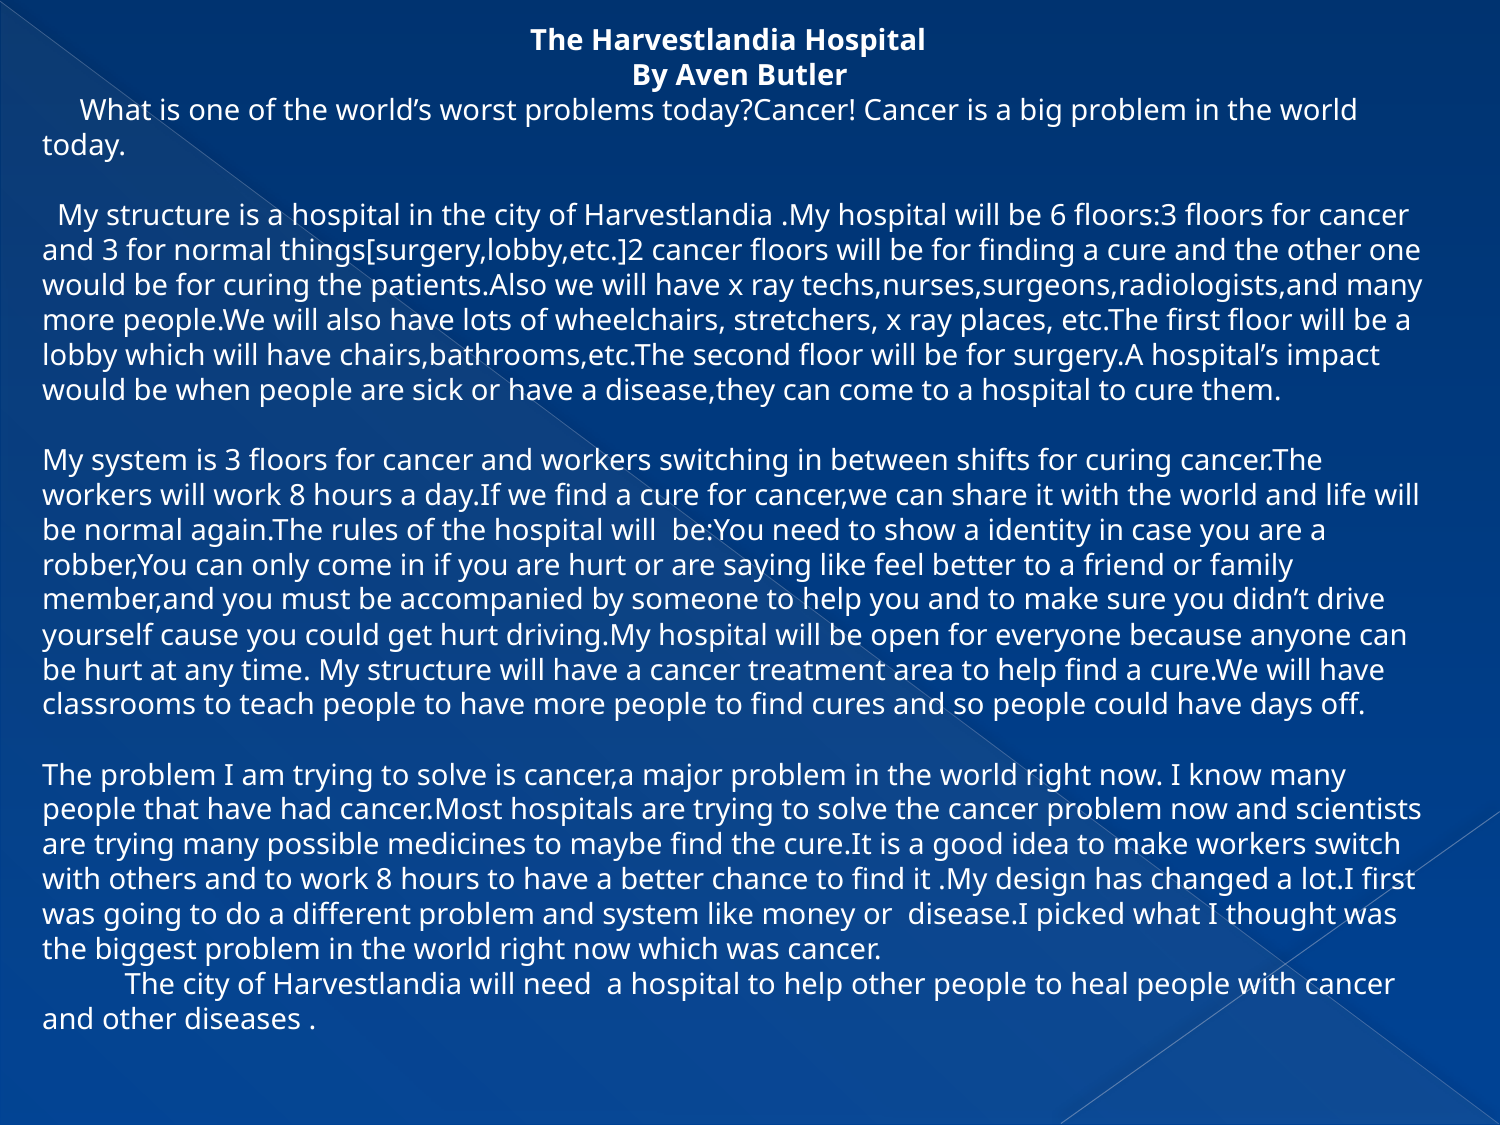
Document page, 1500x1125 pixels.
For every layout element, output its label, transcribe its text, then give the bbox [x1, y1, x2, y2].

text_box The Harvestlandia Hospital By Aven Butler What is one of the world’s worst problems today?Cancer! Cancer is a big problem in the world today. My structure is a hospital in the city of Harvestlandia .My hospital will be 6 floors:3 floors for cancer and 3 for normal things[surgery,lobby,etc.]2 cancer floors will be for finding a cure and the other one would be for curing the patients.Also we will have x ray techs,nurses,surgeons,radiologists,and many more people.We will also have lots of wheelchairs, stretchers, x ray places, etc.The first floor will be a lobby which will have chairs,bathrooms,etc.The second floor will be for surgery.A hospital’s impact would be when people are sick or have a disease,they can come to a hospital to cure them. My system is 3 floors for cancer and workers switching in between shifts for curing cancer.The workers will work 8 hours a day.If we find a cure for cancer,we can share it with the world and life will be normal again.The rules of the hospital will be:You need to show a identity in case you are a robber,You can only come in if you are hurt or are saying like feel better to a friend or family member,and you must be accompanied by someone to help you and to make sure you didn’t drive yourself cause you could get hurt driving.My hospital will be open for everyone because anyone can be hurt at any time. My structure will have a cancer treatment area to help find a cure.We will have classrooms to teach people to have more people to find cures and so people could have days off. The problem I am trying to solve is cancer,a major problem in the world right now. I know many people that have had cancer.Most hospitals are trying to solve the cancer problem now and scientists are trying many possible medicines to maybe find the cure.It is a good idea to make workers switch with others and to work 8 hours to have a better chance to find it .My design has changed a lot.I first was going to do a different problem and system like money or disease.I picked what I thought was the biggest problem in the world right now which was cancer. The city of Harvestlandia will need a hospital to help other people to heal people with cancer and other diseases . [27, 14, 1453, 1043]
